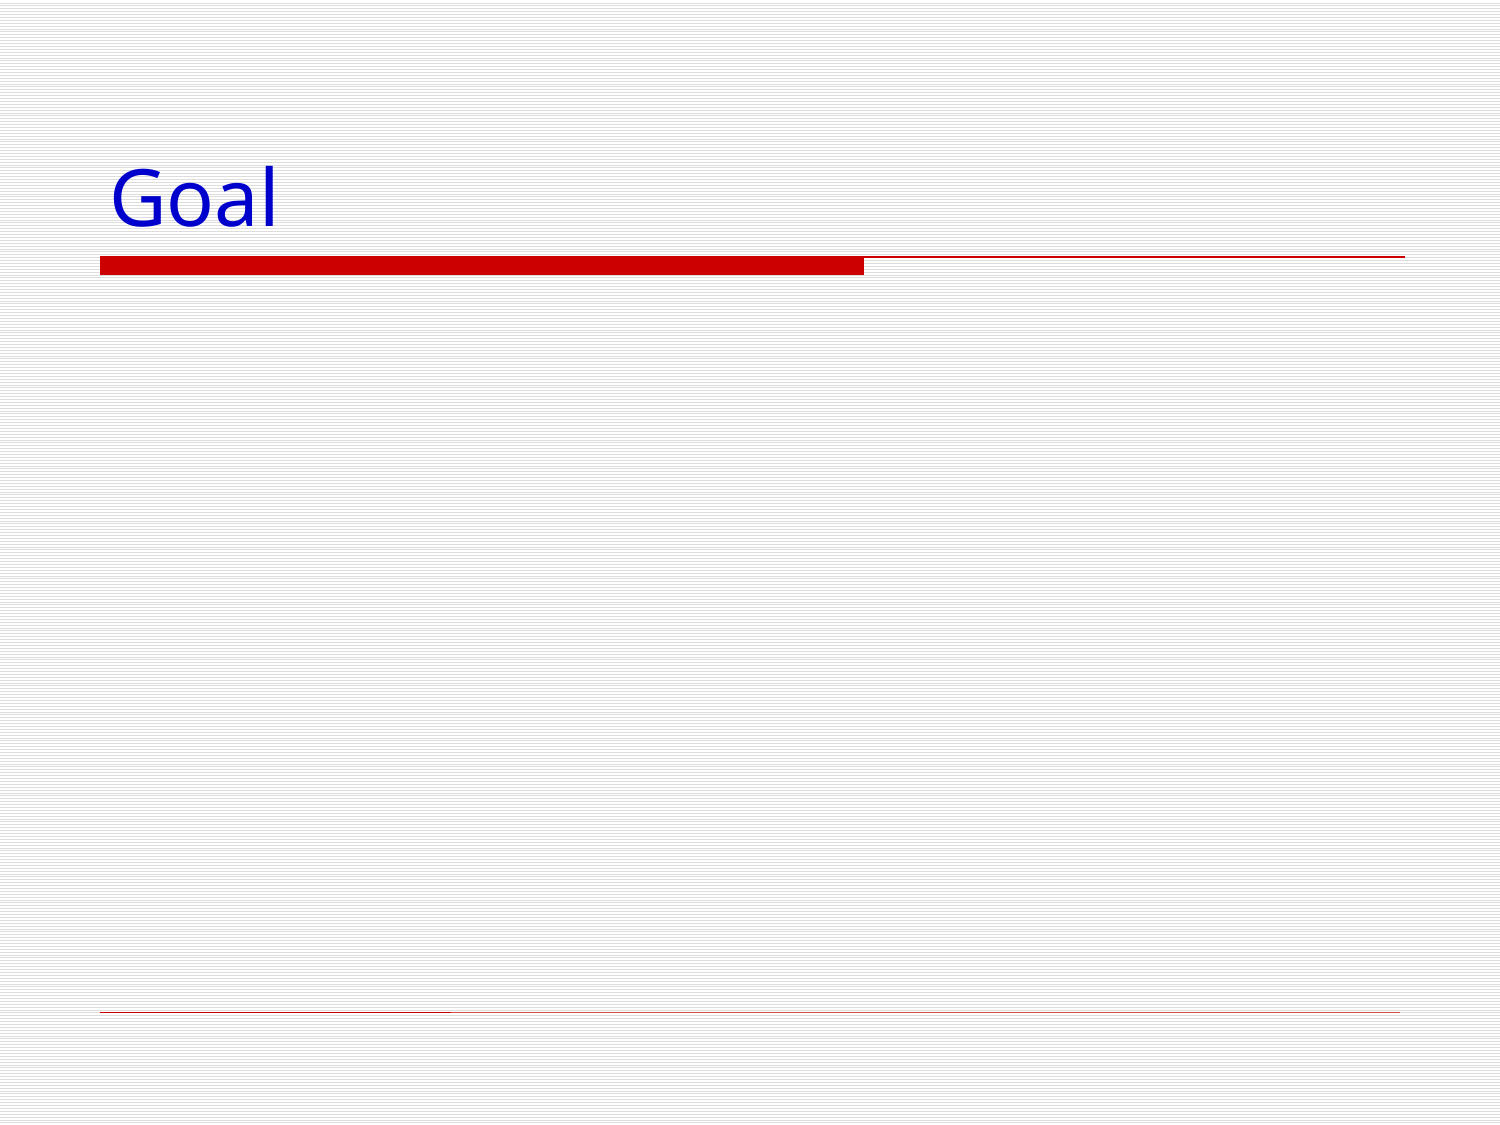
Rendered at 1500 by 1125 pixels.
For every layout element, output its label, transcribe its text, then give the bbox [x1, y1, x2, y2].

title Goal [93, 49, 1407, 250]
